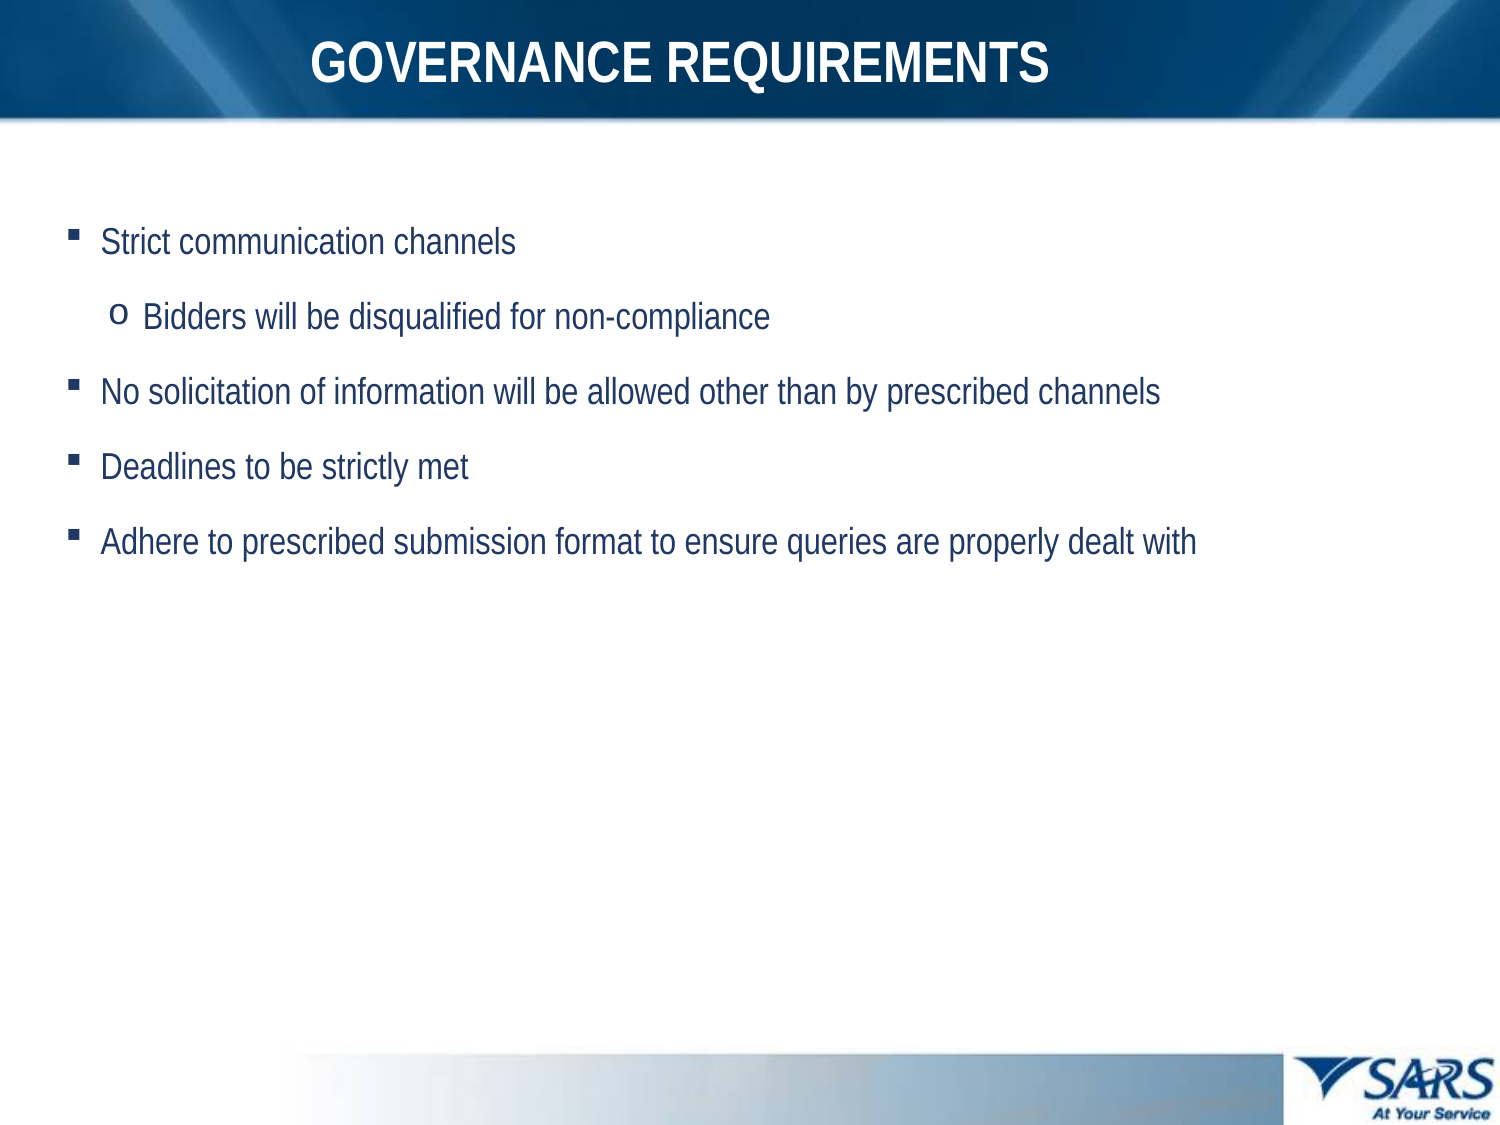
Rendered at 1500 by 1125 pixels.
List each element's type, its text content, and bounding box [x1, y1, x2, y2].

title GOVERNANCE REQUIREMENTS [295, 29, 1113, 97]
picture [0, 0, 1500, 1125]
text_box Strict communication channels Bidders will be disqualified for non-compliance No solicitation of information will be allowed other than by prescribed channels Deadlines to be strictly met Adhere to prescribed submission format to ensure queries are properly dealt with [50, 186, 1248, 722]
